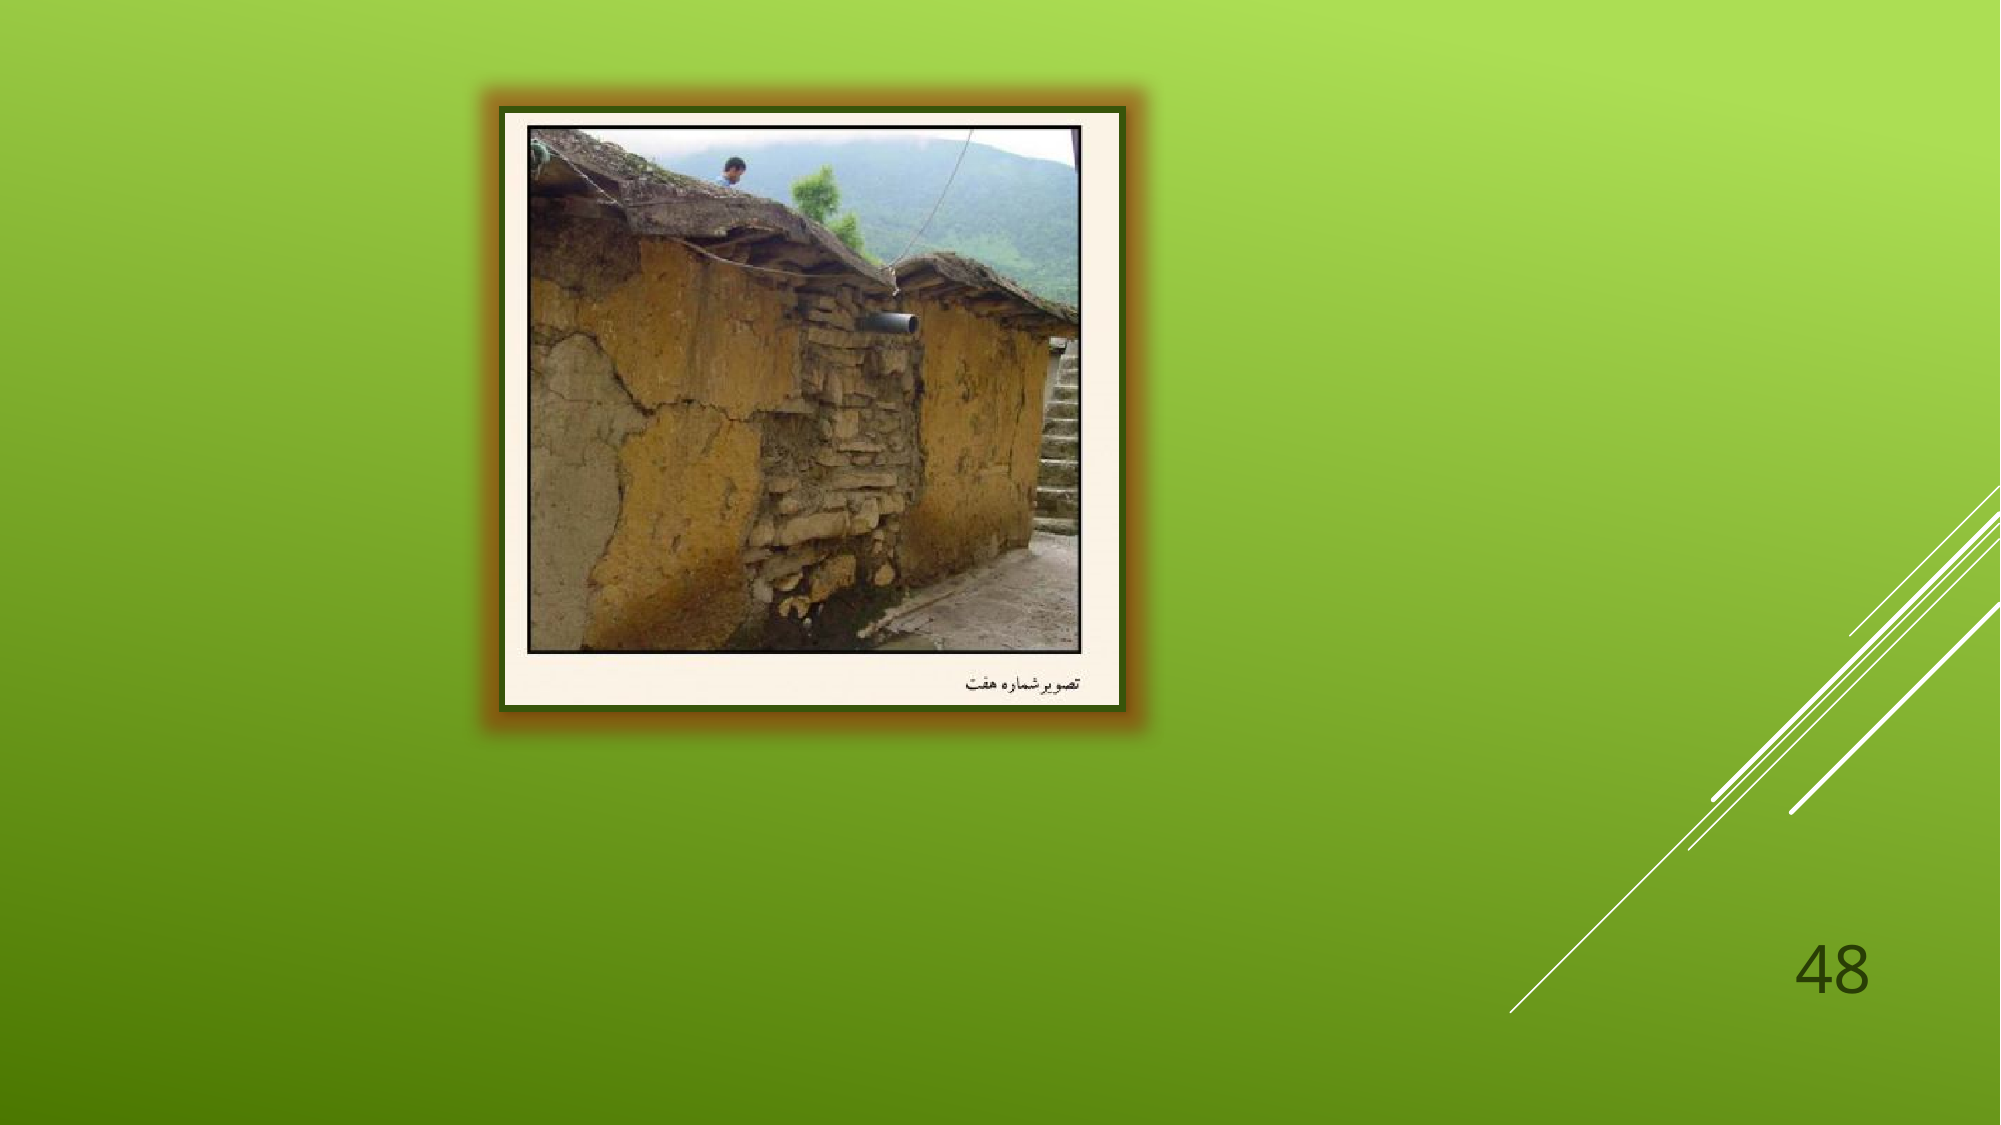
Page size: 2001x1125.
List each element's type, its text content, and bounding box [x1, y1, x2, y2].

slide_number 48 [1700, 915, 1888, 1025]
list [504, 112, 1120, 706]
